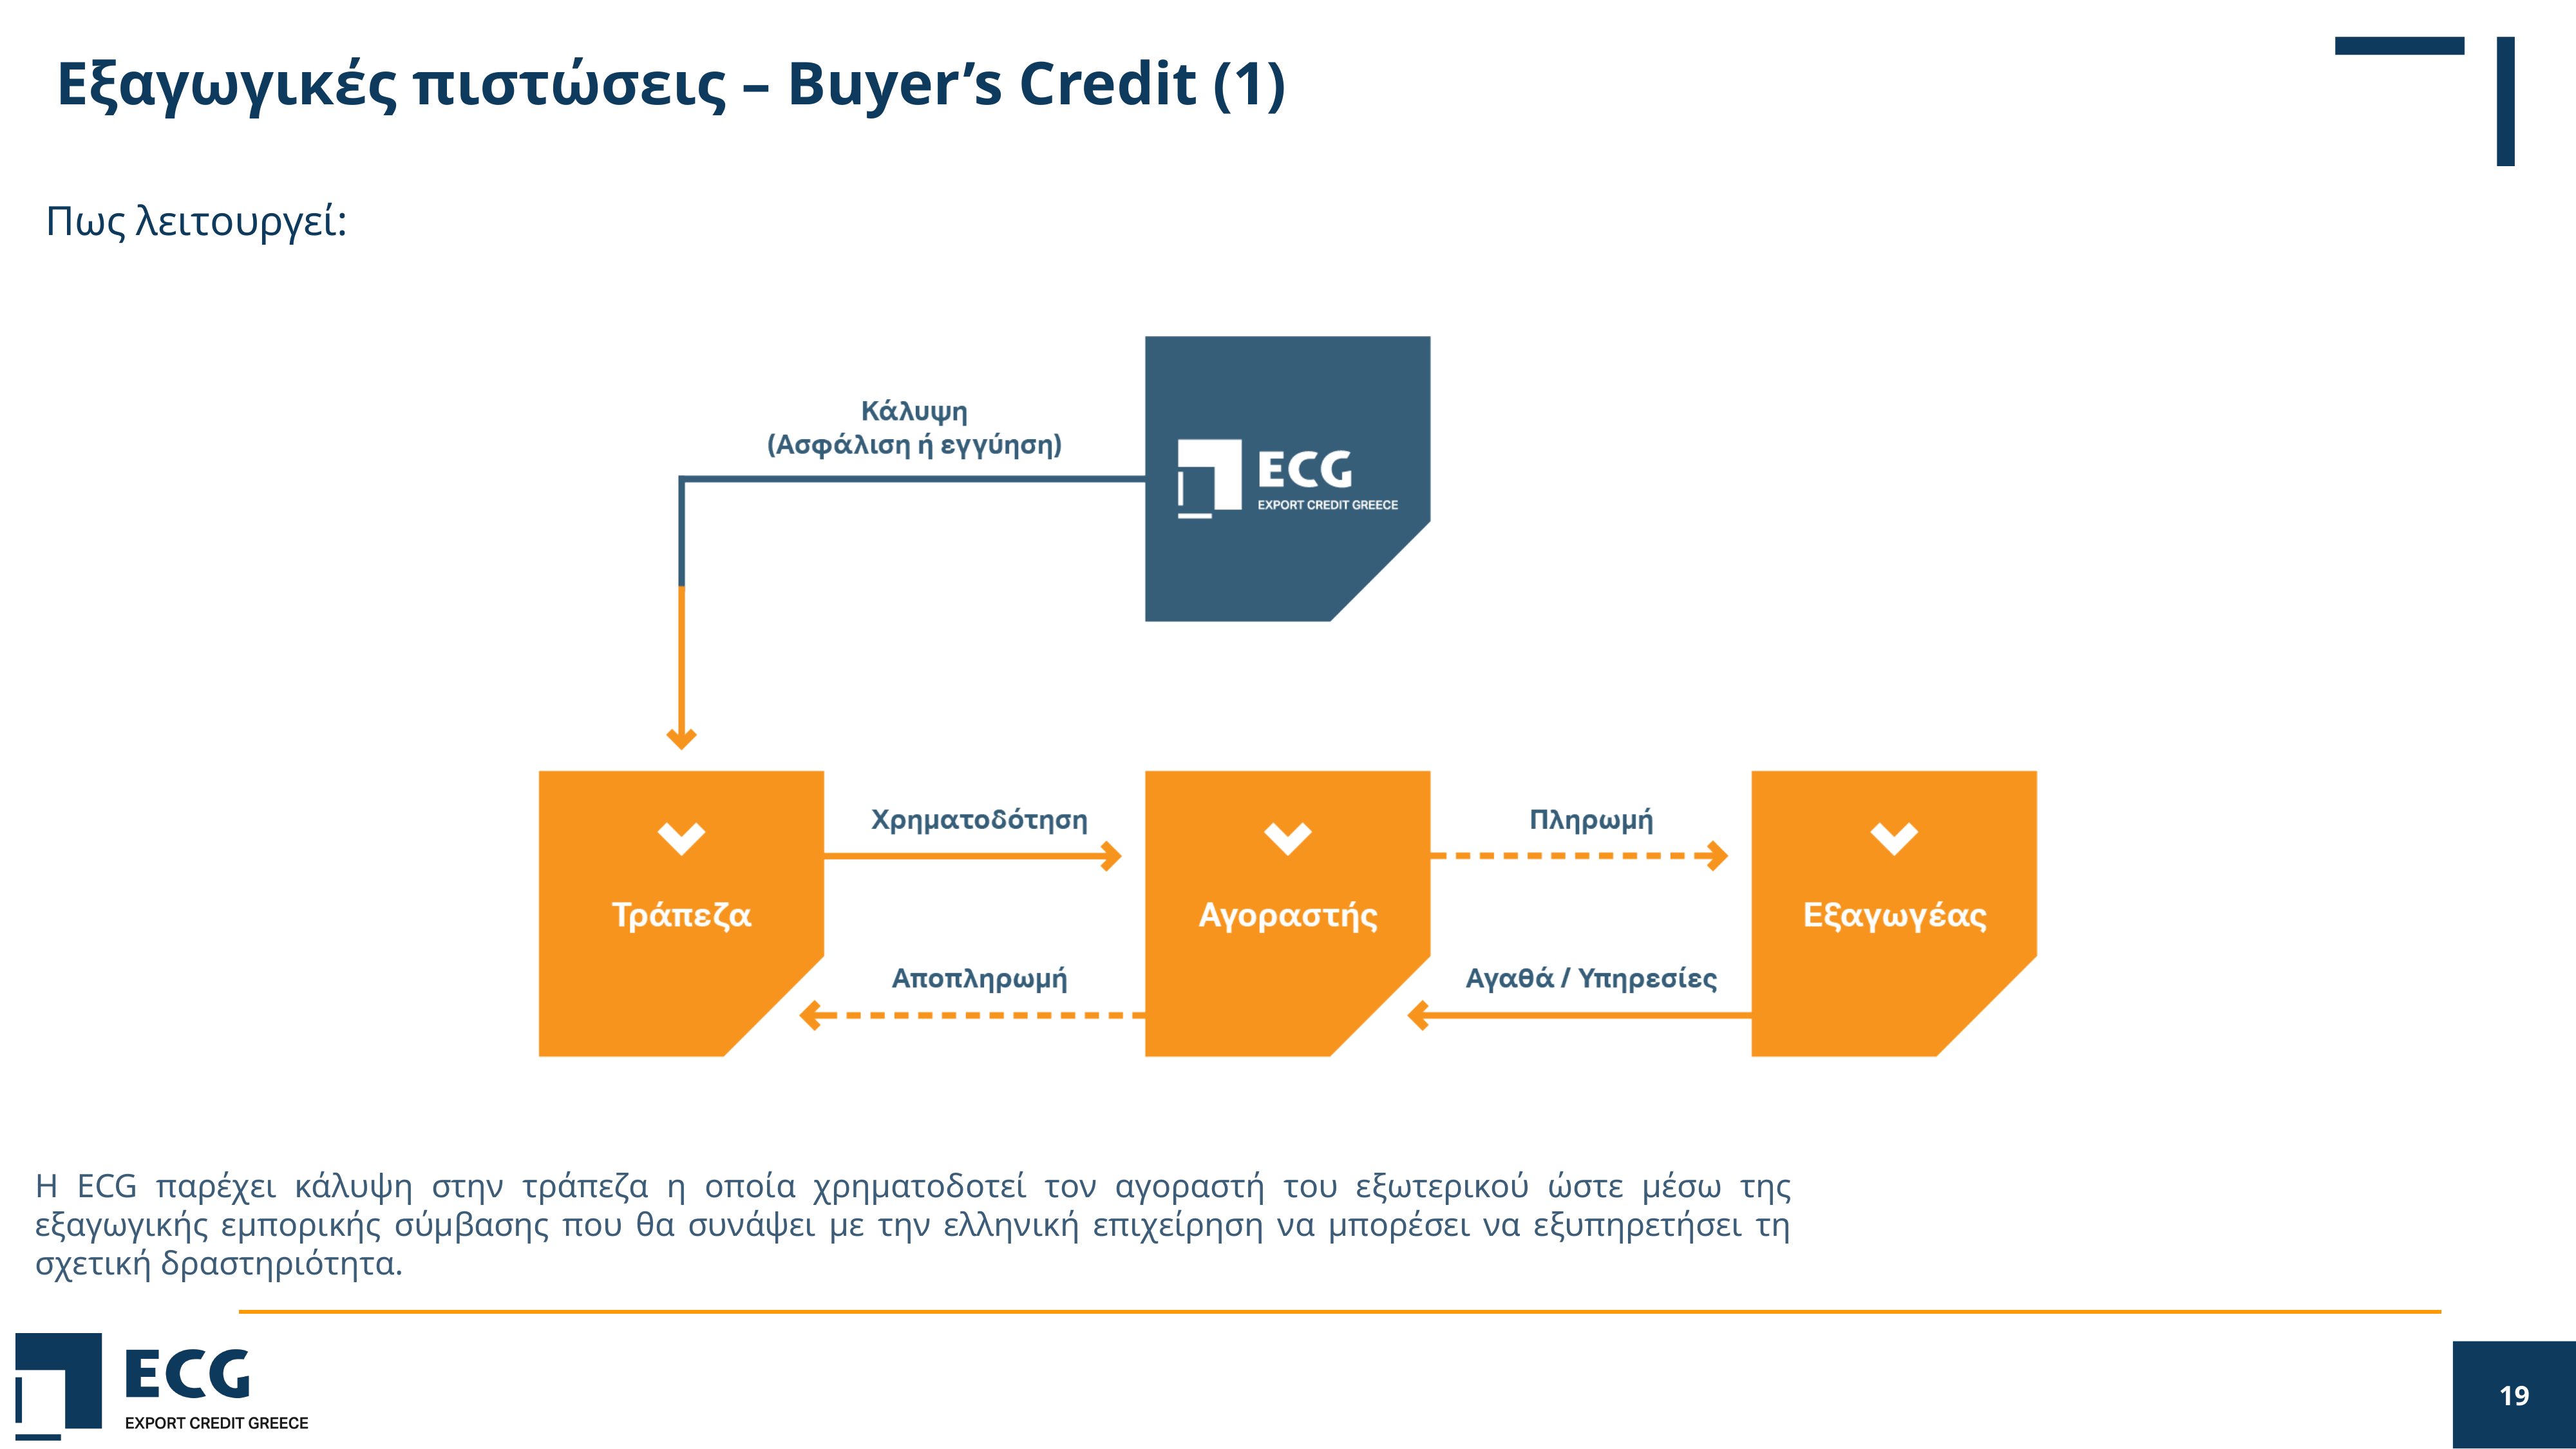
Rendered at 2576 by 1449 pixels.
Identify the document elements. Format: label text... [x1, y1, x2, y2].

picture [15, 1333, 308, 1441]
picture [2336, 12, 2514, 192]
picture [538, 336, 2038, 1057]
text_box Πως λειτουργεί: [40, 189, 1787, 249]
text_box 19 [2452, 1341, 2576, 1449]
text_box Η ECG παρέχει κάλυψη στην τράπεζα η οποία χρηματοδοτεί τον αγοραστή του εξωτερικού ώστε μέσω της εξαγωγικής εμπορικής σύμβασης που θα συνάψει με την ελληνική επιχείρηση να μπορέσει να εξυπηρετήσει τη σχετική δραστηριότητα. [30, 1159, 1798, 1287]
text_box Εξαγωγικές πιστώσεις – Buyer’s Credit (1) [50, 40, 1748, 122]
